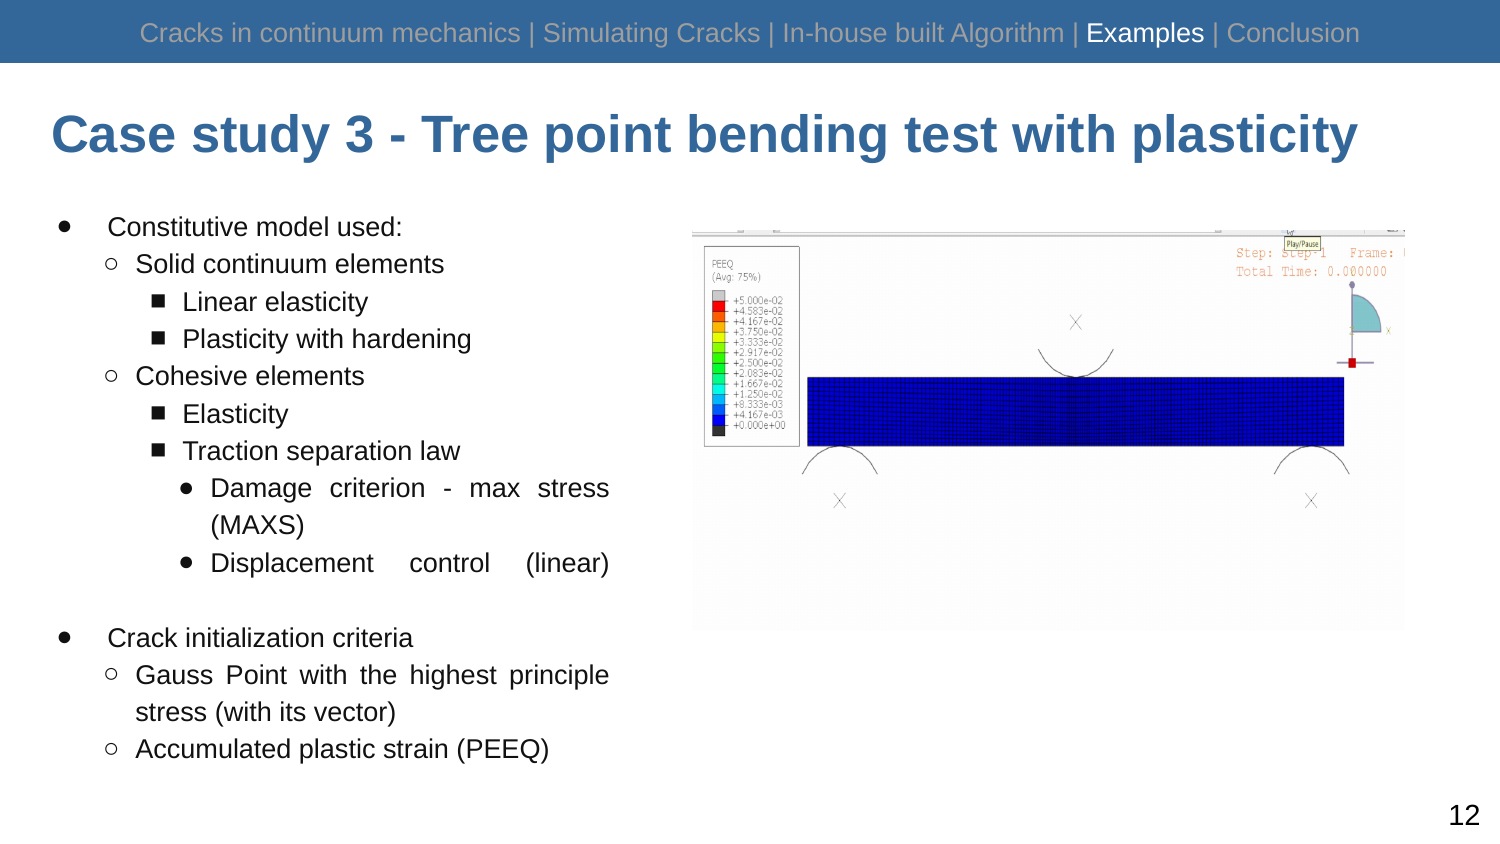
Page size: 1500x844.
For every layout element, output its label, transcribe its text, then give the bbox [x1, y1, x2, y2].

picture [0, 0, 1500, 64]
text_box Constitutive model used: Solid continuum elements Linear elasticity Plasticity with hardening Cohesive elements Elasticity Traction separation law Damage criterion - max stress (MAXS) Displacement control (linear) Crack initialization criteria Gauss Point with the highest principle stress (with its vector) Accumulated plastic strain (PEEQ) [17, 189, 625, 780]
text_box 12 [1429, 781, 1500, 844]
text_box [690, 229, 1406, 632]
title Case study 3 - Tree point bending test with plasticity [51, 85, 1449, 180]
